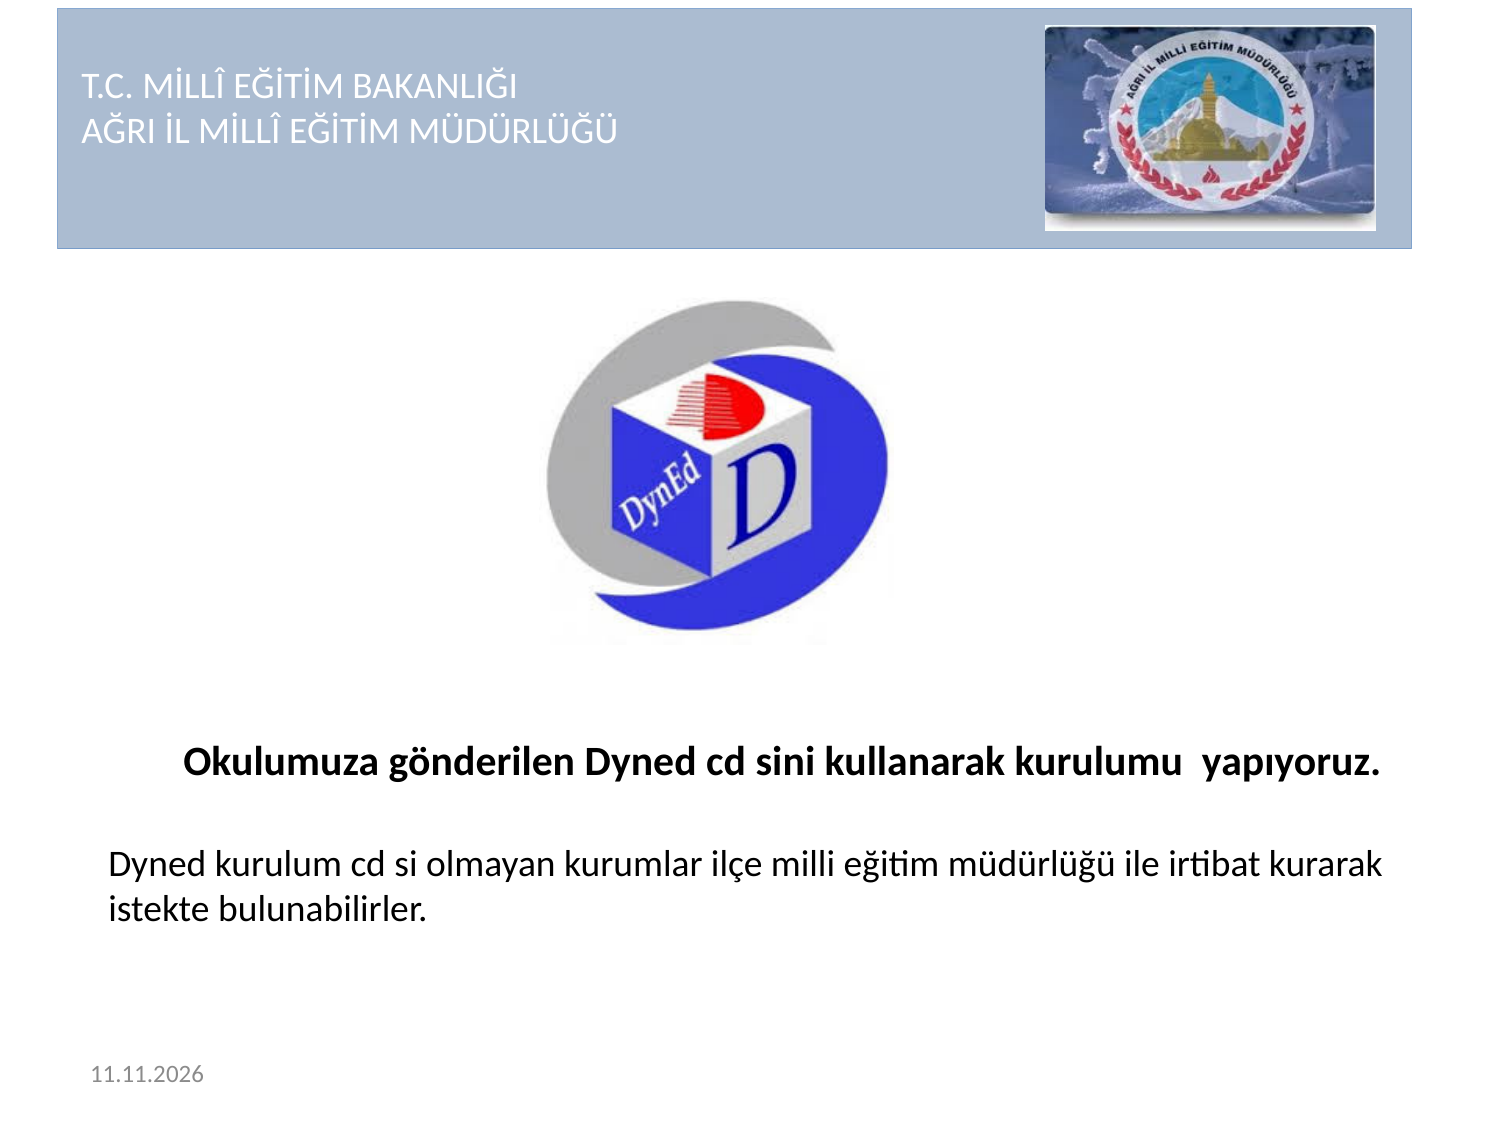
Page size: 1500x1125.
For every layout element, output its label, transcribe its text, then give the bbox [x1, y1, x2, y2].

text_box T.C. MİLLÎ EĞİTİM BAKANLIĞI AĞRI İL MİLLÎ EĞİTİM MÜDÜRLÜĞÜ [57, 8, 1412, 249]
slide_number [75, 1042, 425, 1103]
picture [538, 297, 894, 645]
text_box Okulumuza gönderilen Dyned cd sini kullanarak kurulumu yapıyoruz. [168, 726, 1398, 792]
text_box Dyned kurulum cd si olmayan kurumlar ilçe milli eğitim müdürlüğü ile irtibat kurarak istekte bulunabilirler. [93, 831, 1430, 937]
picture [1045, 24, 1376, 232]
